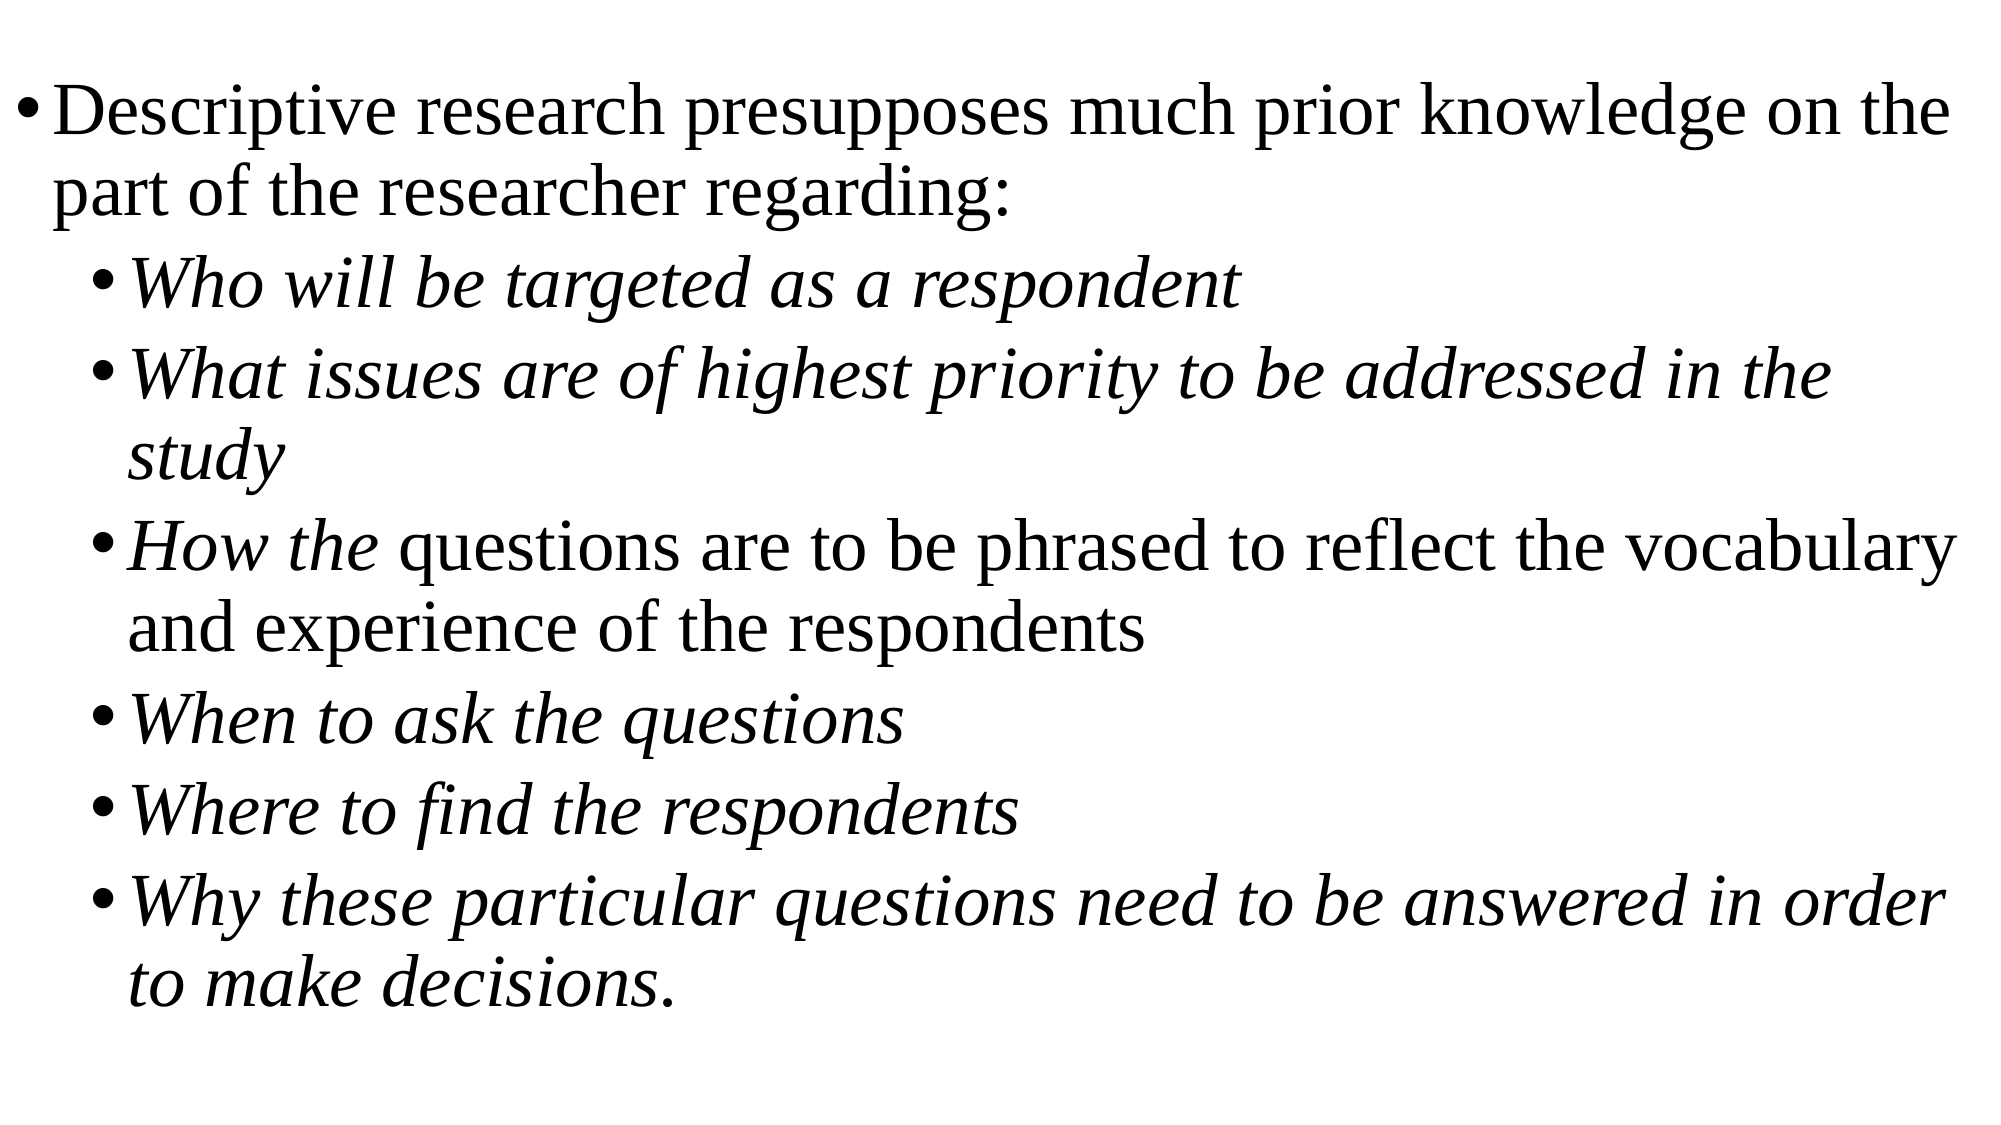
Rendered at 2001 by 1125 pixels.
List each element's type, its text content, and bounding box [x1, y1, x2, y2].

list Descriptive research presupposes much prior knowledge on the part of the researcher regarding: Who will be targeted as a respondent What issues are of highest priority to be addressed in the study How the questions are to be phrased to reflect the vocabulary and experience of the respondents When to ask the questions Where to find the respondents Why these particular questions need to be answered in order to make decisions. [0, 62, 2000, 1125]
